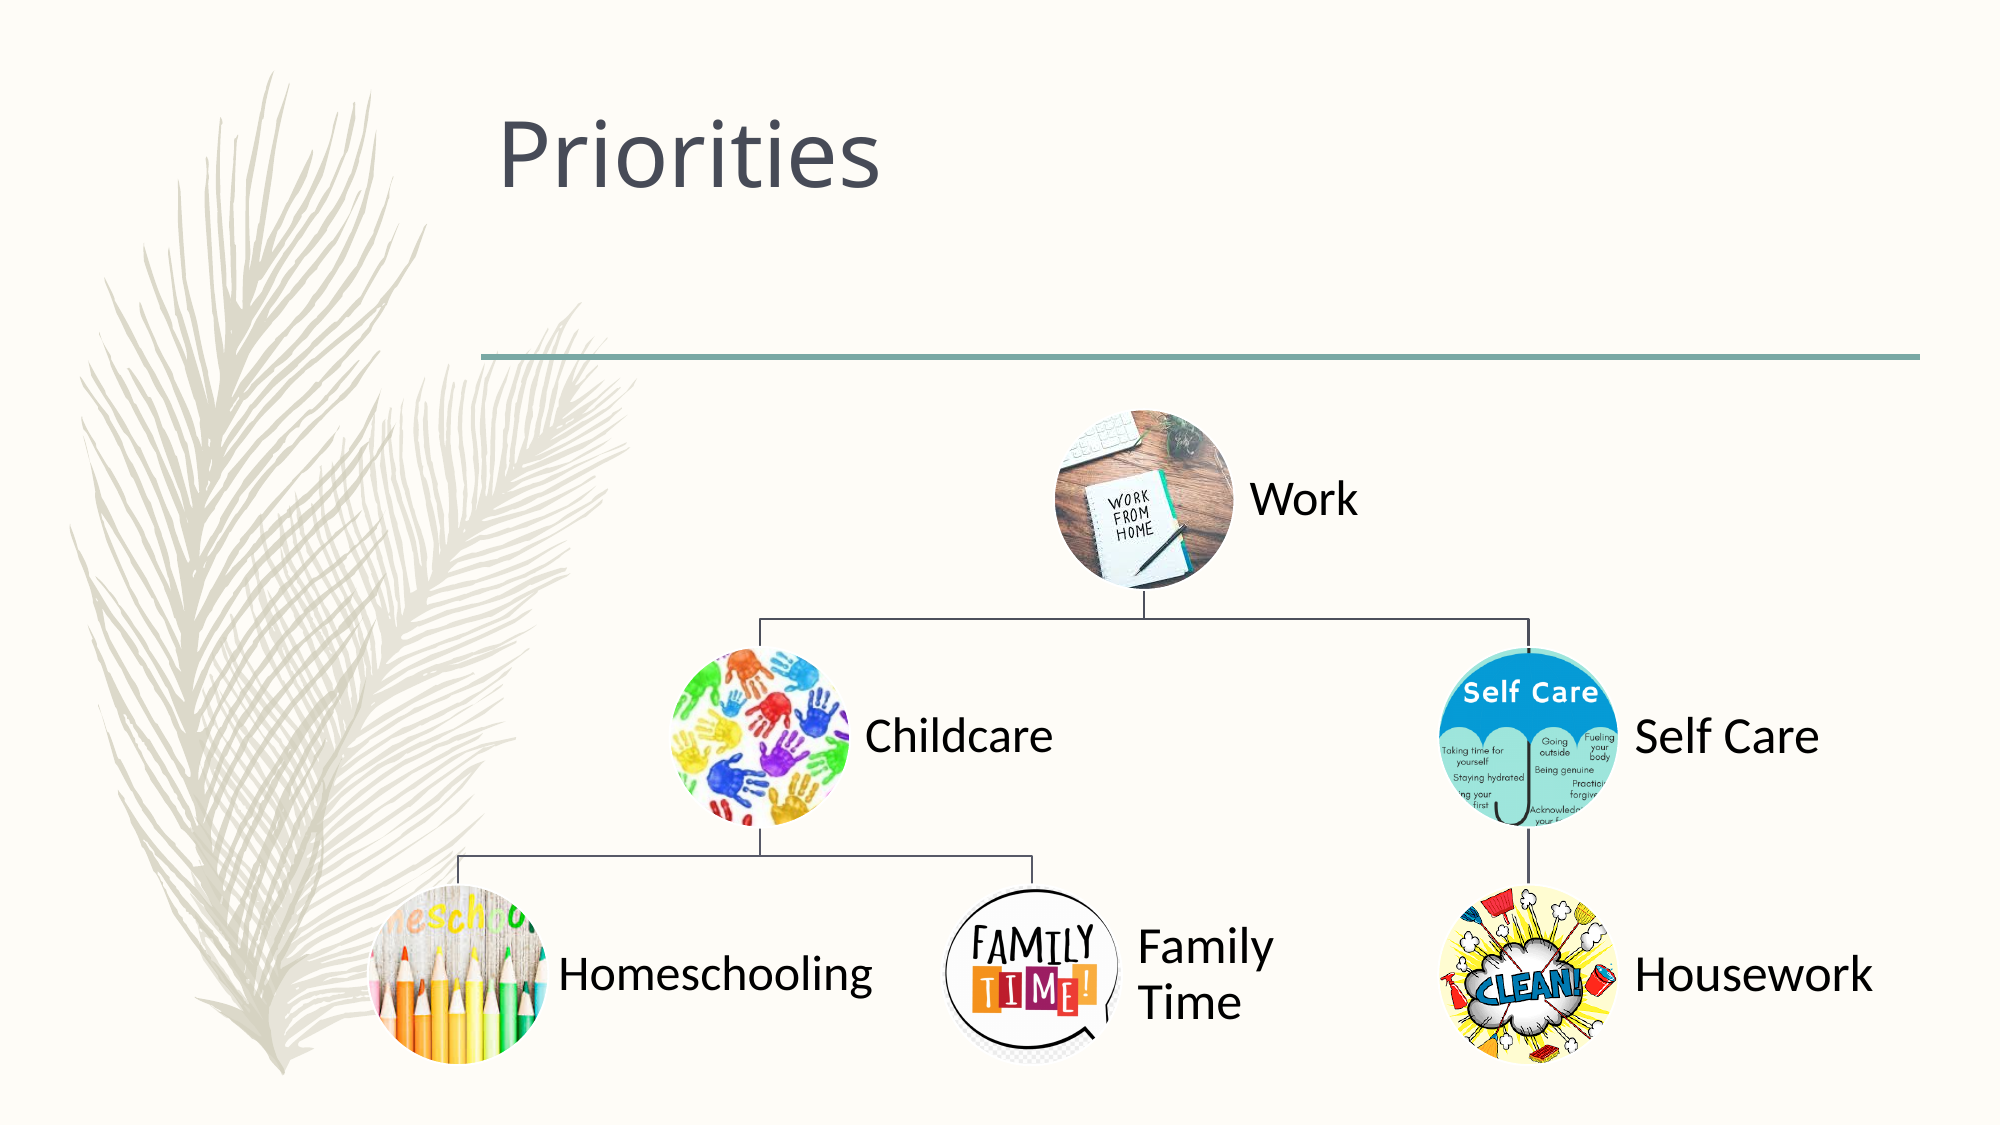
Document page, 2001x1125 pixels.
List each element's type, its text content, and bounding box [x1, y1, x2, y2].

title Priorities [481, 93, 1920, 350]
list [367, 402, 1921, 1072]
